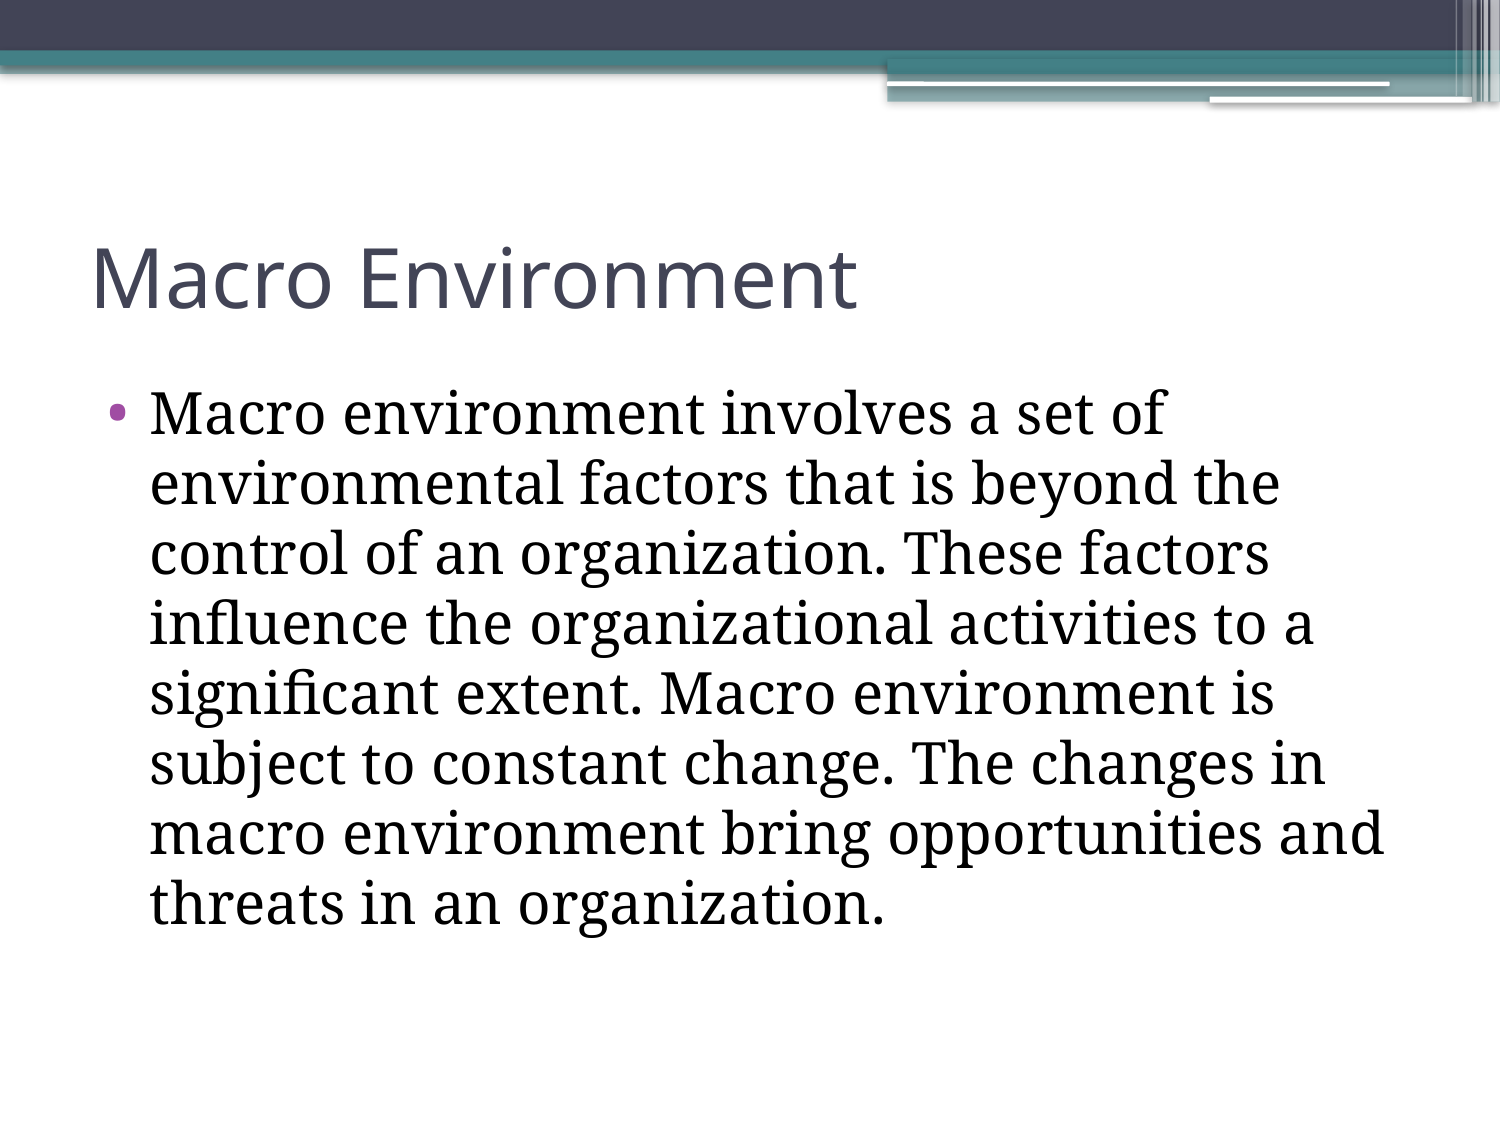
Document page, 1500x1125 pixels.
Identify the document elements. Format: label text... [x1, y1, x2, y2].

list Macro environment involves a set of environmental factors that is beyond the control of an organization. These factors influence the organizational activities to a significant extent. Macro environment is subject to constant change. The changes in macro environment bring opportunities and threats in an organization. [75, 368, 1425, 1079]
title Macro Environment [75, 187, 1425, 363]
